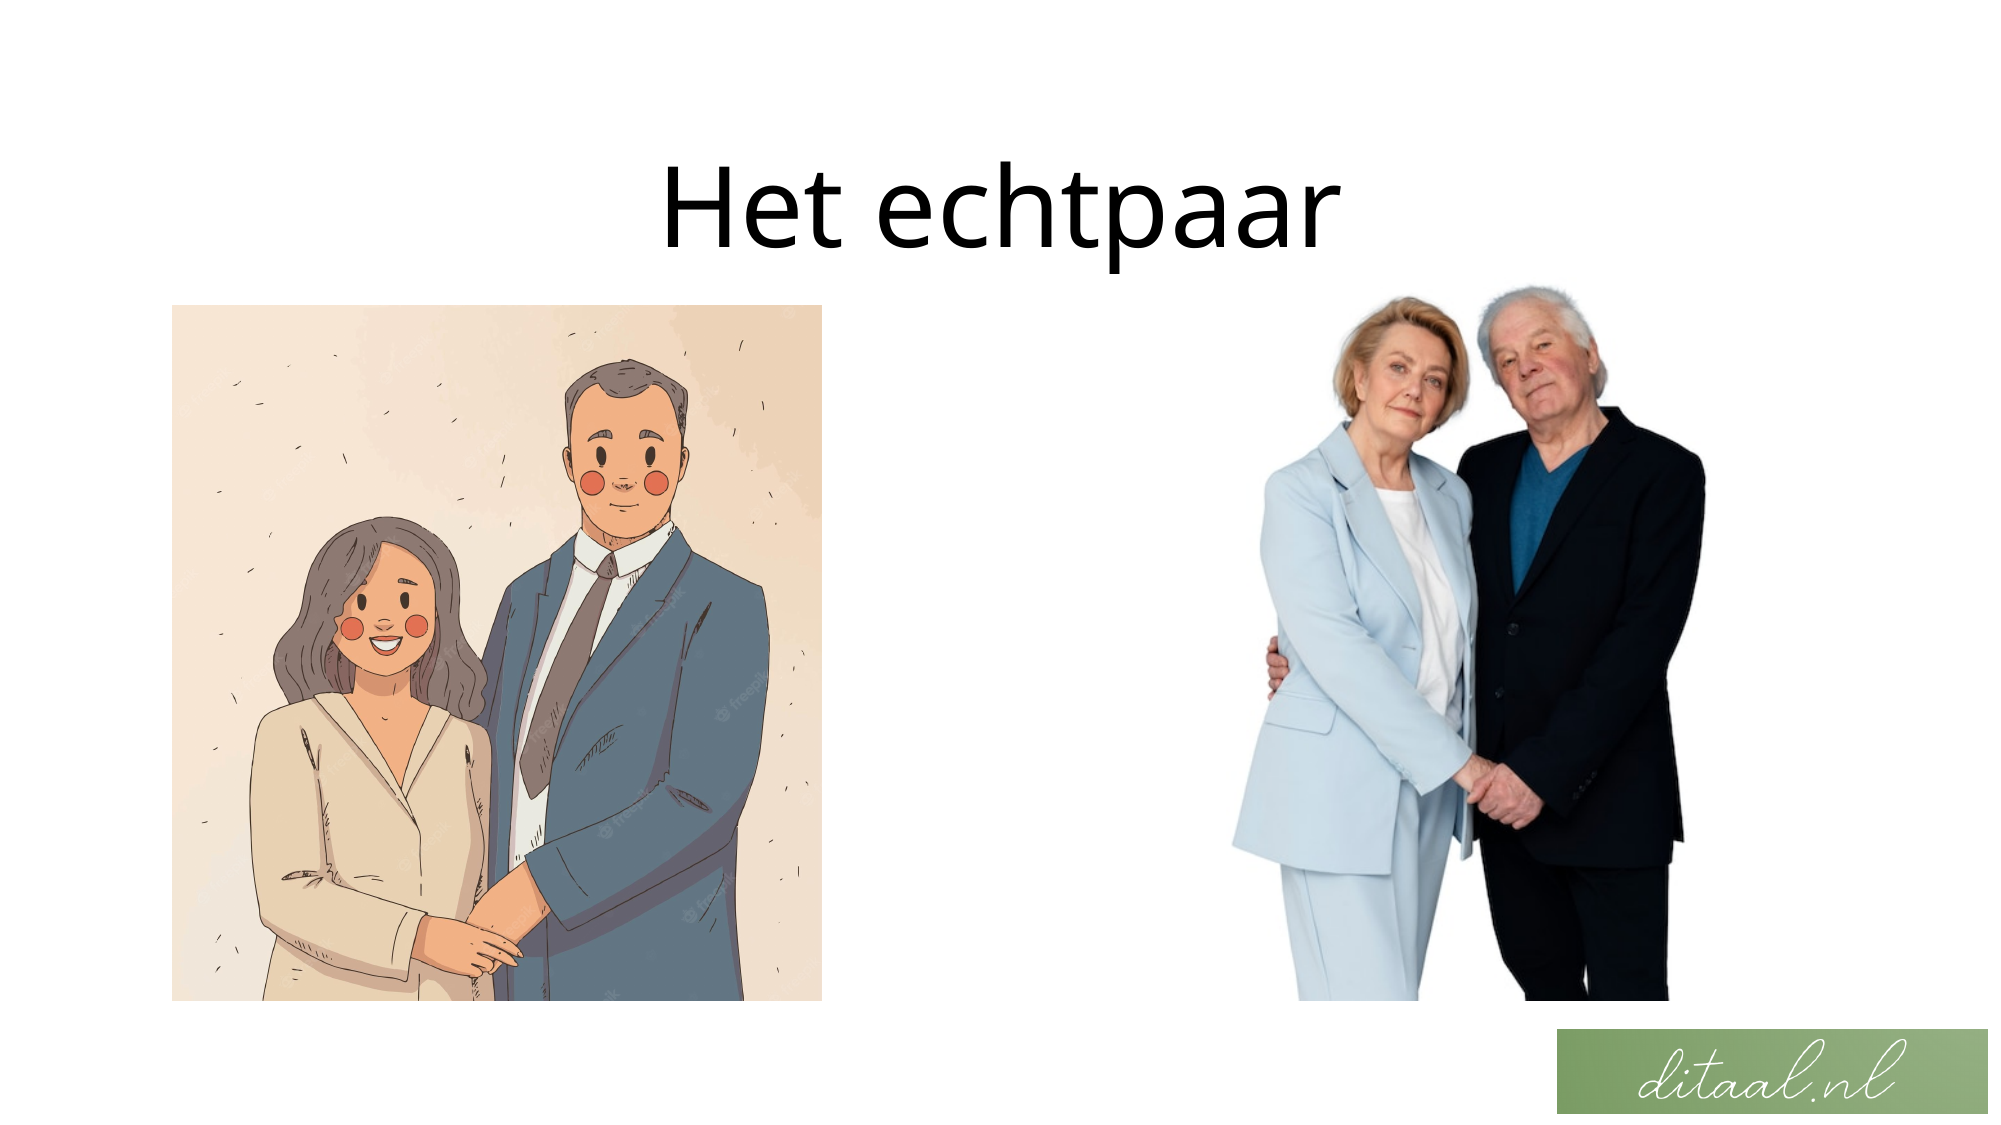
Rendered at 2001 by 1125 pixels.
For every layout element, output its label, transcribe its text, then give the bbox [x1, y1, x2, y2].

picture [1205, 277, 1736, 1001]
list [172, 305, 822, 1001]
title Het echtpaar [137, 59, 1863, 278]
picture [1556, 1029, 1988, 1114]
